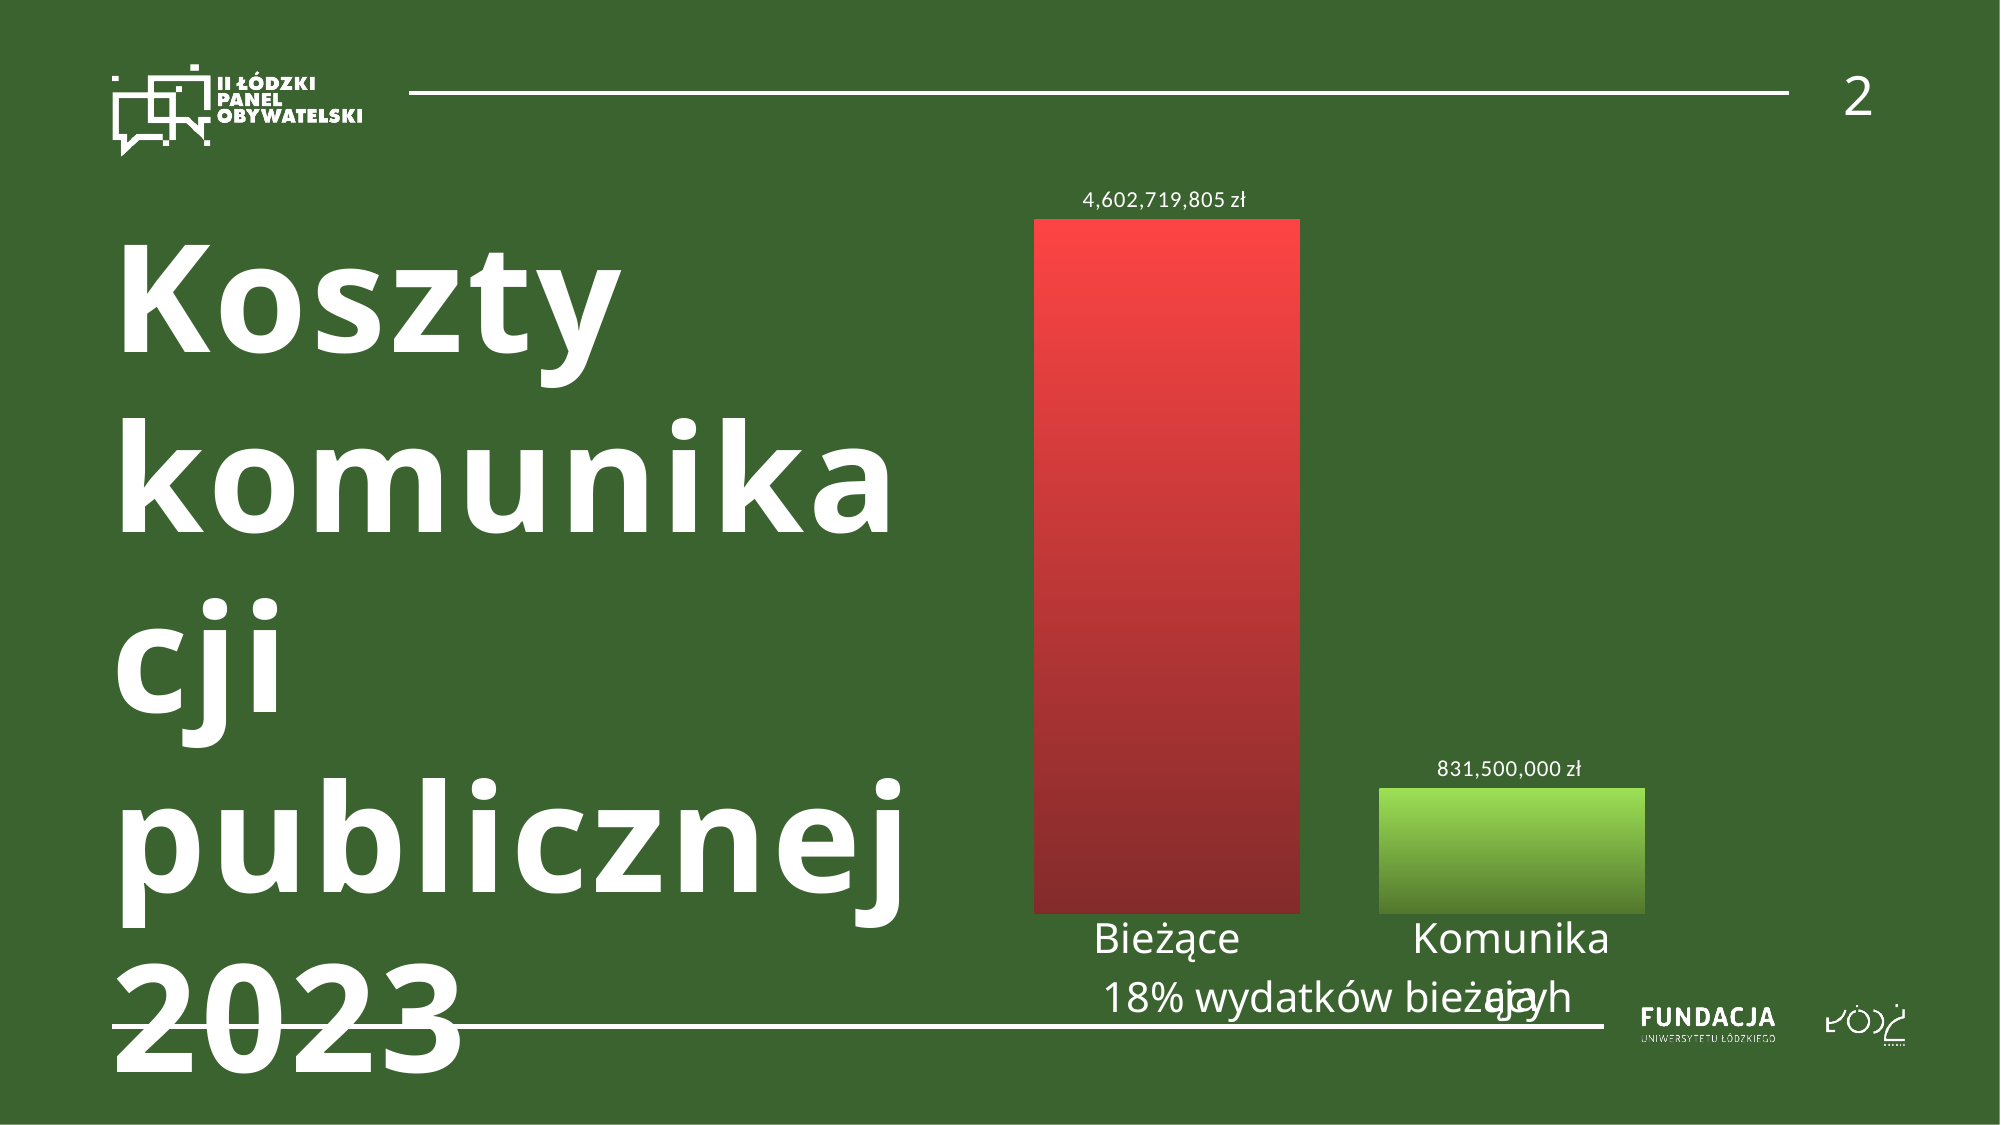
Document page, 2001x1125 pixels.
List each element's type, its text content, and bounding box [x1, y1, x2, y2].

text_box Komunikacja [1412, 938, 1613, 1021]
text_box 2 [1841, 58, 1884, 127]
picture [1638, 1004, 1908, 1046]
picture [112, 64, 362, 157]
list 18% wydatków bieżącyh [975, 962, 1703, 1022]
chart [883, 143, 1796, 930]
text_box Bieżące [1062, 938, 1274, 963]
title Koszty komunikacji publicznej 2023 [111, 202, 878, 930]
